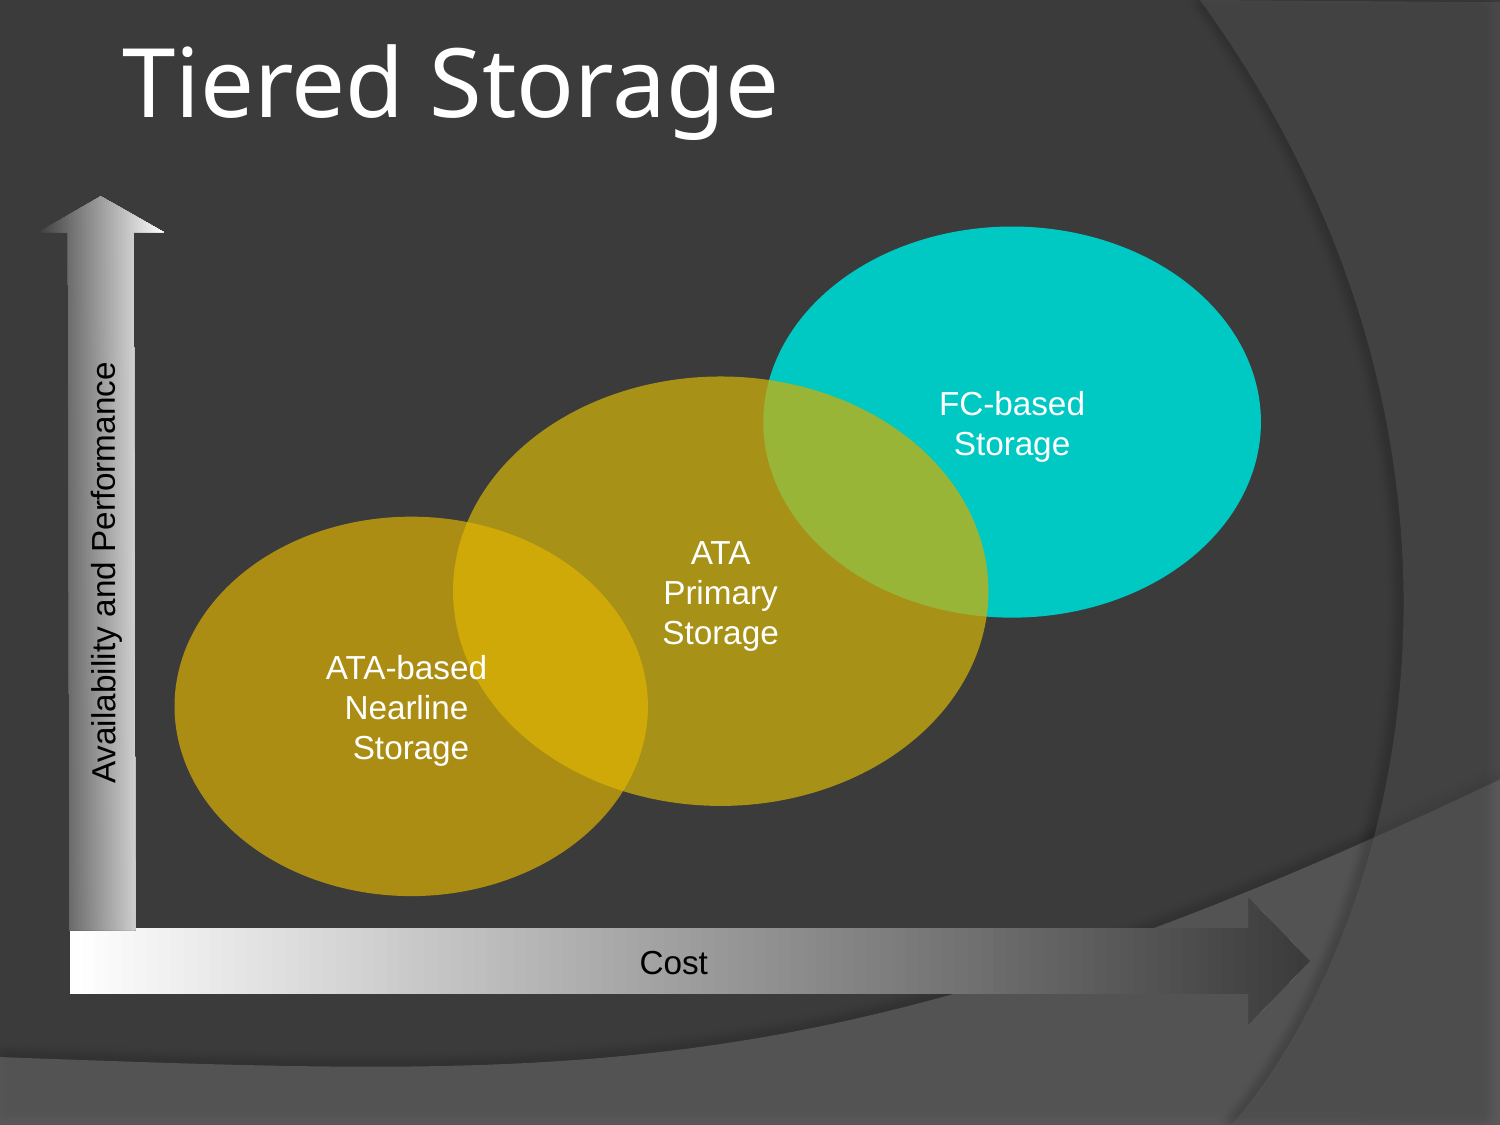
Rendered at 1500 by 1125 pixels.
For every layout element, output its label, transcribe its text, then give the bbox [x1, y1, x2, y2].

text_box ATA Primary Storage [467, 376, 989, 806]
text_box ATA-based Nearline Storage [174, 516, 648, 897]
text_box Cost [69, 898, 1310, 1024]
text_box FC-based Storage [769, 226, 1261, 618]
title Tiered Storage [114, 0, 812, 158]
text_box Availability and Performance [37, 196, 164, 931]
